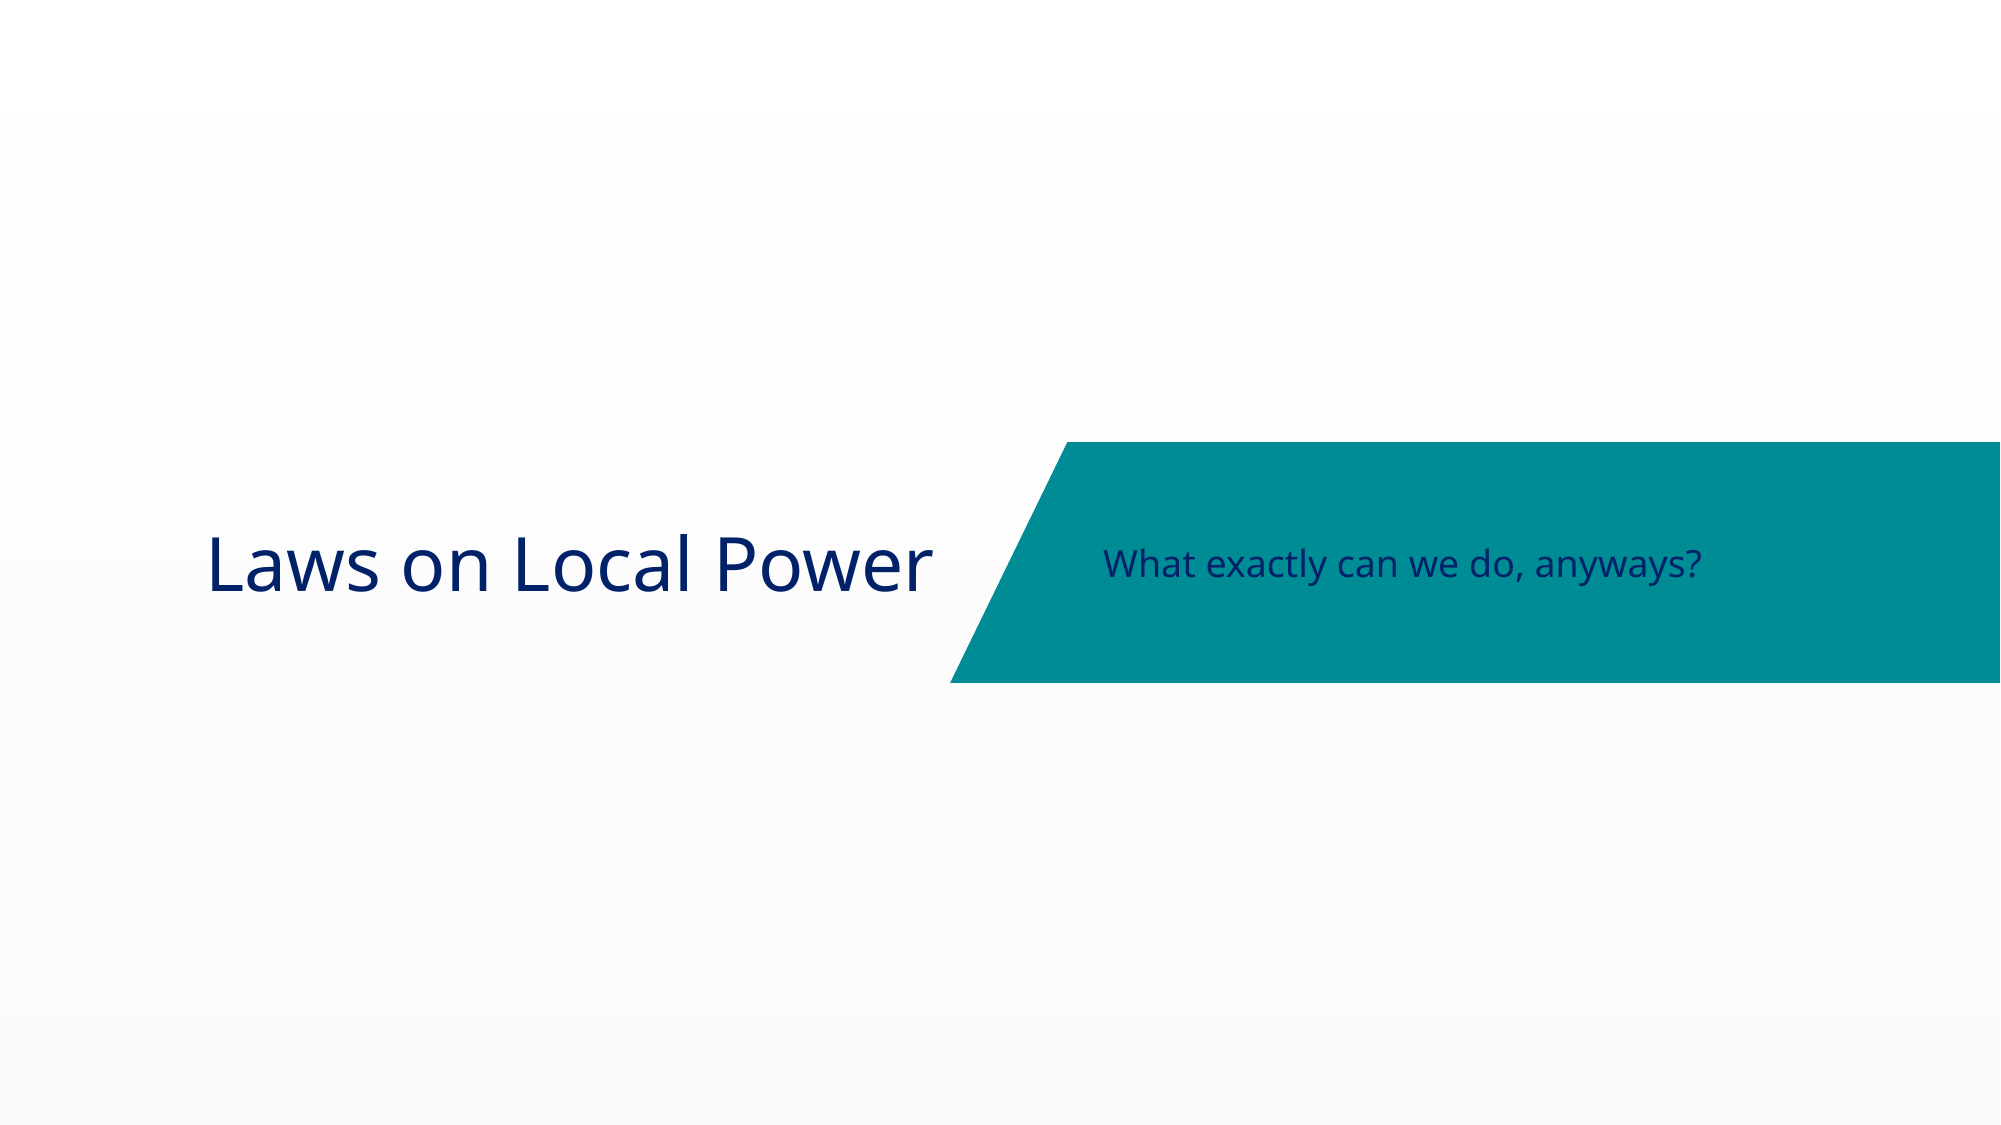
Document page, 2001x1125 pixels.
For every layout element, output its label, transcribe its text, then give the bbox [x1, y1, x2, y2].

text_box Laws on Local Power [71, 509, 951, 615]
text_box What exactly can we do, anyways? [1088, 532, 1718, 592]
text_box [948, 441, 2000, 684]
